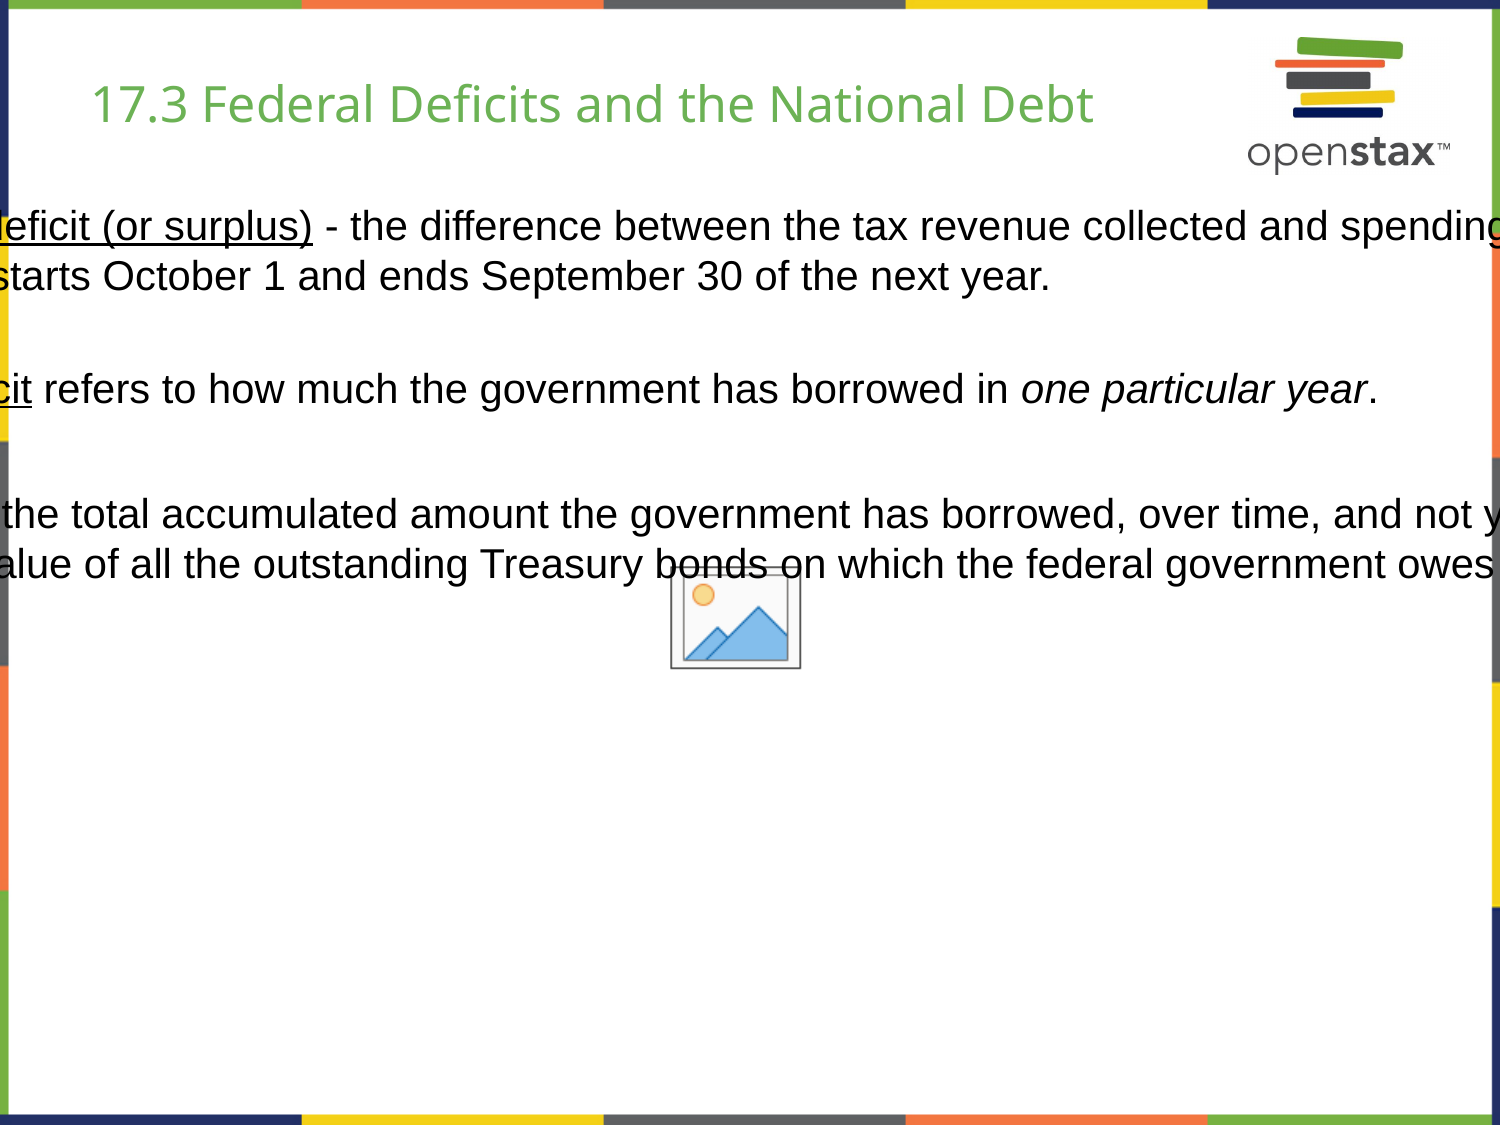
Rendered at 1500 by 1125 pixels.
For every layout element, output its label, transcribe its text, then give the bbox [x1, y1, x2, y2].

picture [1492, 220, 1500, 237]
title 17.3 Federal Deficits and the National Debt [75, 39, 1244, 148]
picture [0, 558, 14, 565]
picture [0, 280, 7, 288]
picture [0, 0, 1500, 1125]
